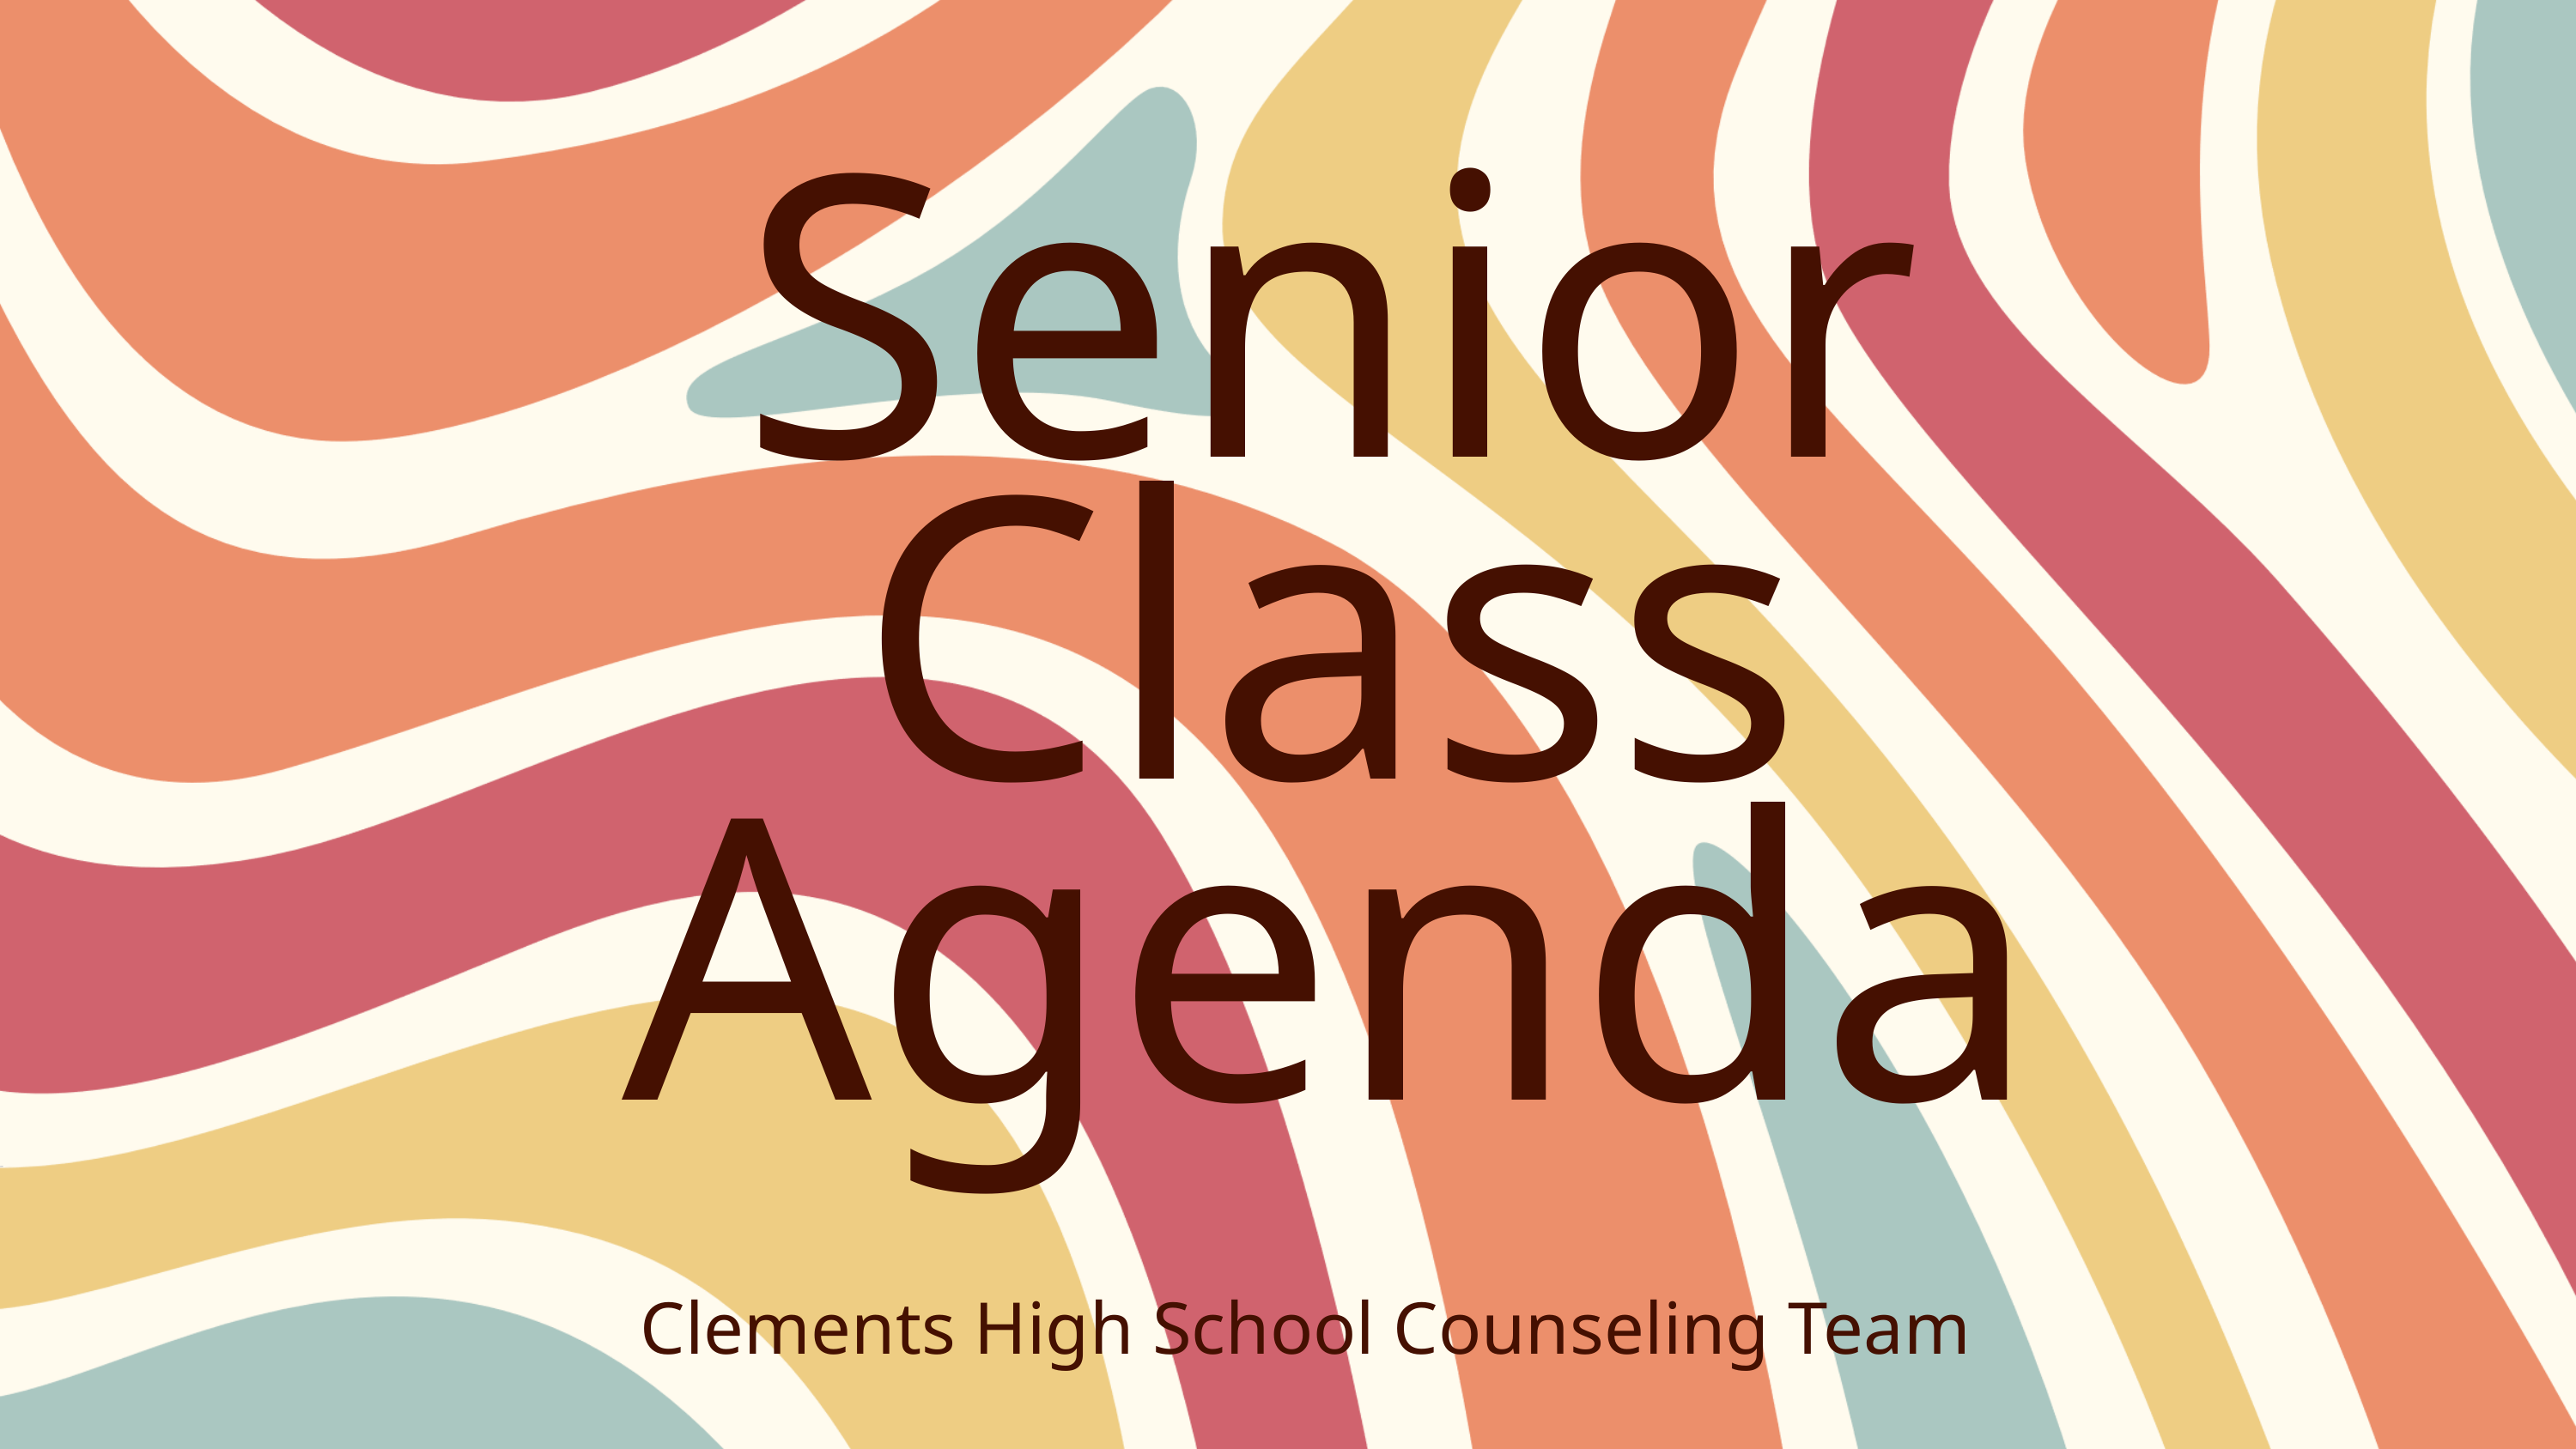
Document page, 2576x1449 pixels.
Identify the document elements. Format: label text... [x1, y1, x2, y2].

text_box Clements High School Counseling Team [614, 1289, 1998, 1369]
text_box [0, 0, 2576, 1449]
text_box Senior Class Agenda [459, 214, 2202, 1179]
